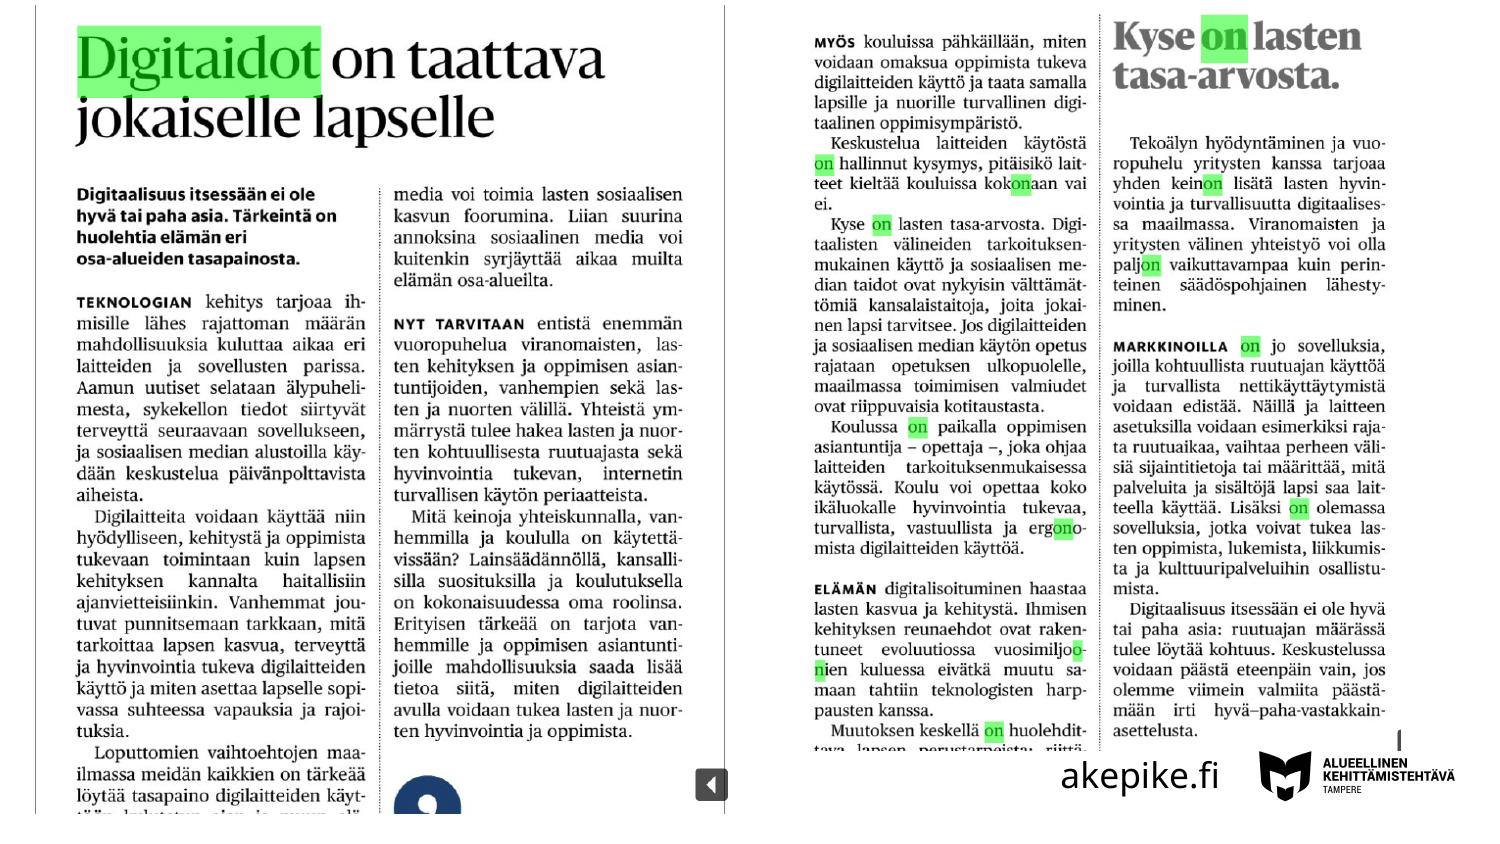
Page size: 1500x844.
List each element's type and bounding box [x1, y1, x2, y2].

picture [27, 4, 729, 814]
picture [799, 13, 1468, 813]
